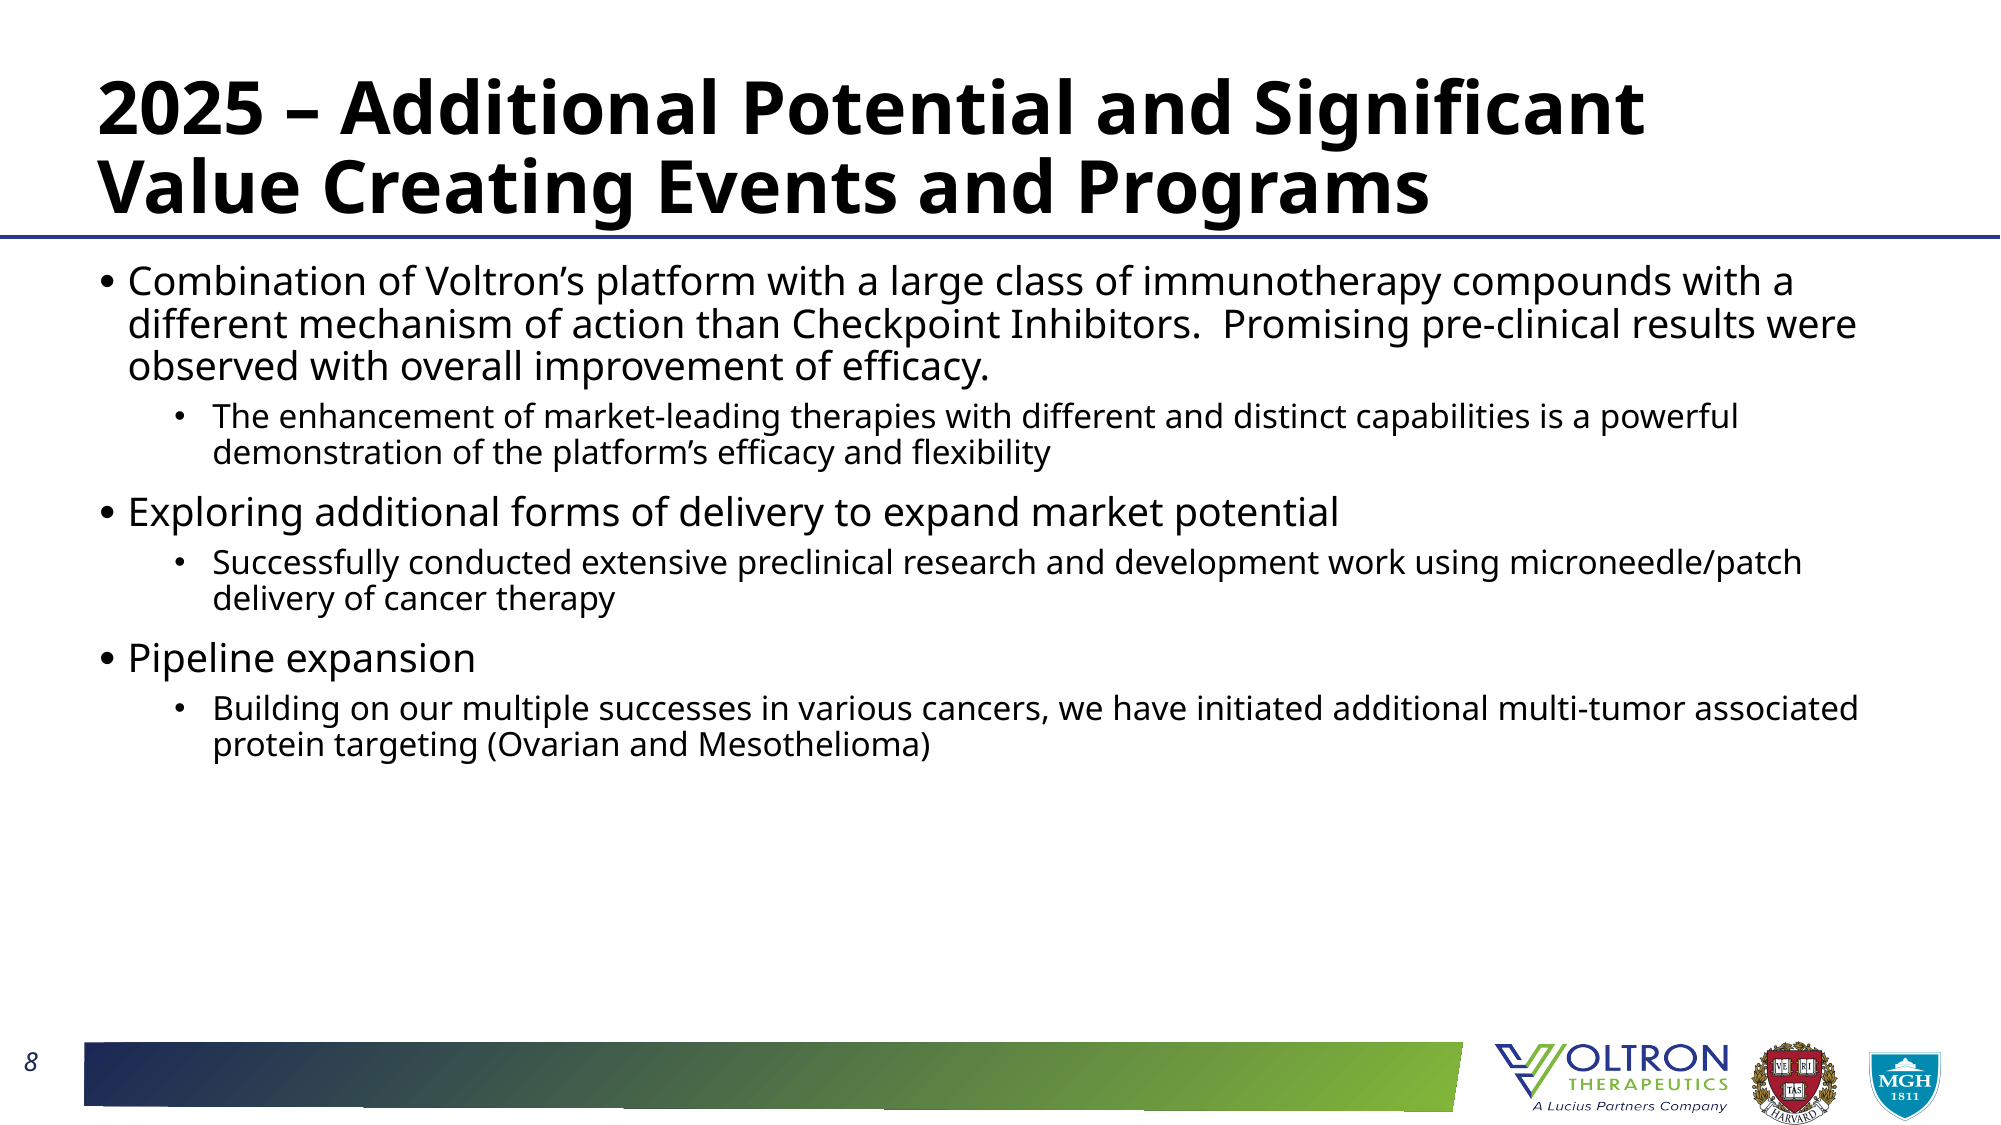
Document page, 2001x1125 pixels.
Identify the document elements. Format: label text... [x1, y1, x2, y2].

picture [1491, 1041, 1733, 1116]
list Combination of Voltron’s platform with a large class of immunotherapy compounds with a different mechanism of action than Checkpoint Inhibitors. Promising pre-clinical results were observed with overall improvement of efficacy. The enhancement of market-leading therapies with different and distinct capabilities is a powerful demonstration of the platform’s efficacy and flexibility Exploring additional forms of delivery to expand market potential Successfully conducted extensive preclinical research and development work using microneedle/patch delivery of cancer therapy Pipeline expansion Building on our multiple successes in various cancers, we have initiated additional multi-tumor associated protein targeting (Ovarian and Mesothelioma) [84, 253, 1899, 978]
picture [1751, 1041, 1838, 1125]
title 2025 – Additional Potential and Significant Value Creating Events and Programs [82, 63, 1808, 238]
picture [1869, 1052, 1941, 1121]
